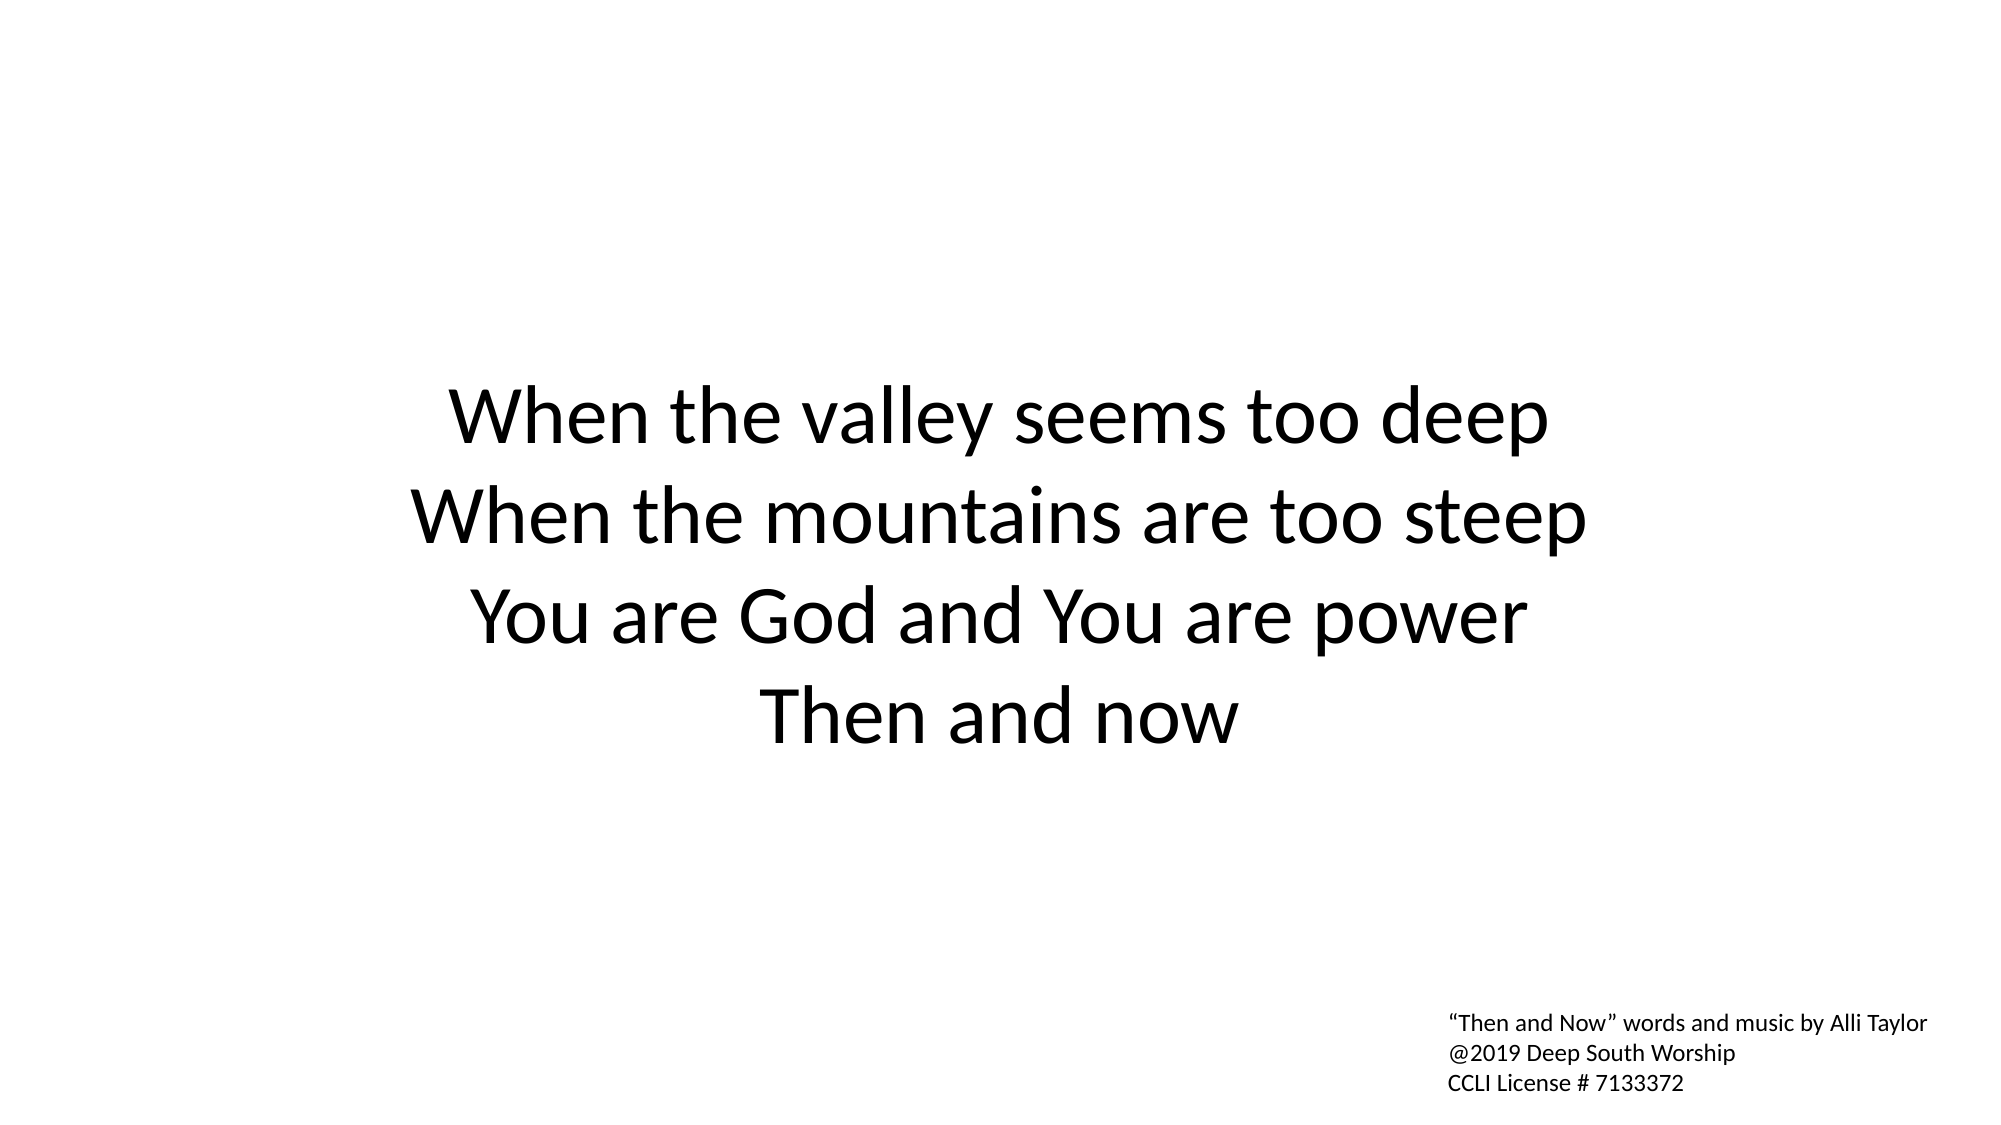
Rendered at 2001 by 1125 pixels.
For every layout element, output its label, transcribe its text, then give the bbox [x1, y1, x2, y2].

text_box “Then and Now” words and music by Alli Taylor @2019 Deep South Worship CCLI License # 7133372 [1433, 999, 2000, 1104]
text_box When the valley seems too deep When the mountains are too steep You are God and You are power Then and now [160, 352, 1840, 768]
